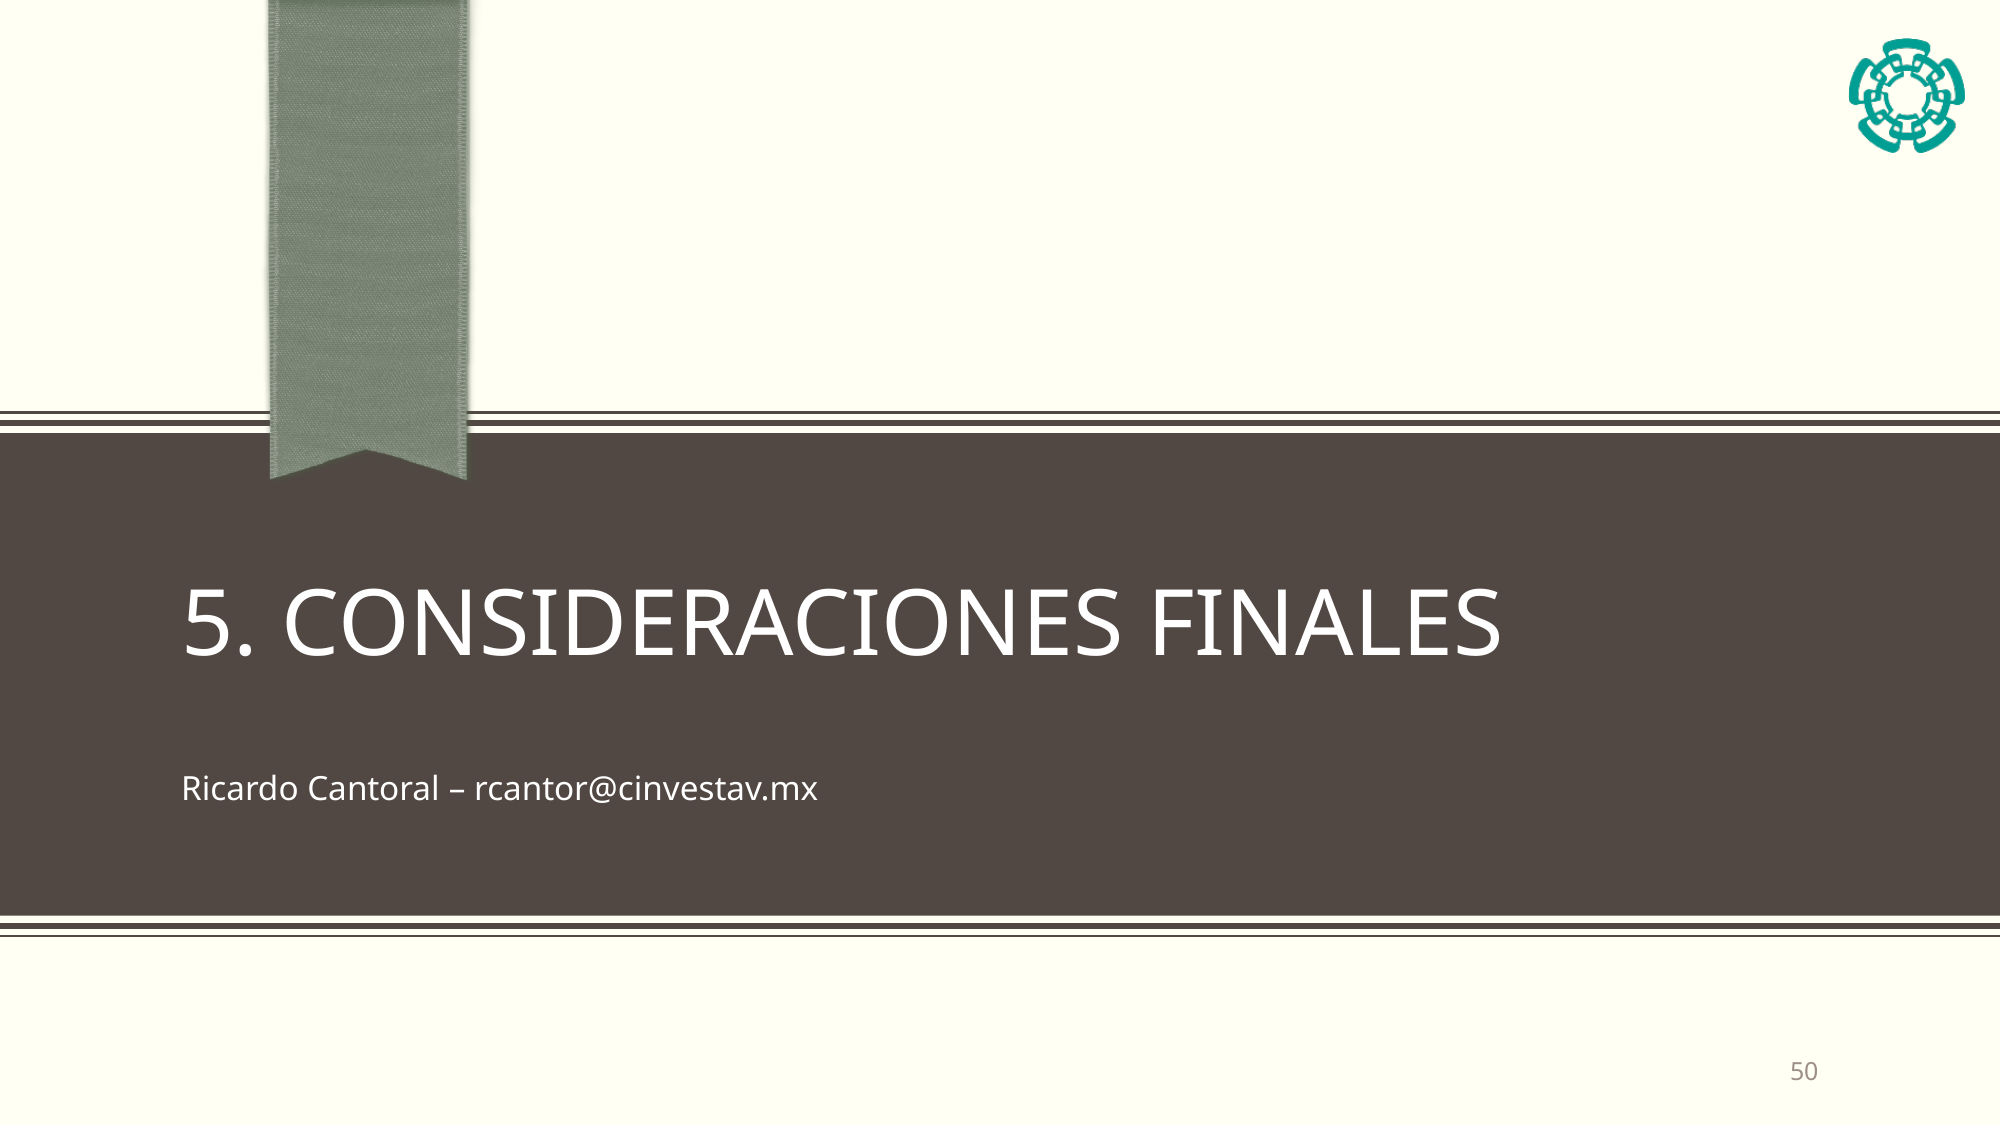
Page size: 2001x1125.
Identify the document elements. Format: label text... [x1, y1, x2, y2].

picture [1848, 38, 1965, 153]
list Ricardo Cantoral – rcantor@cinvestav.mx [181, 763, 1834, 848]
slide_number 50 [1518, 1042, 1819, 1103]
title 5. Consideraciones finales [181, 487, 1834, 763]
